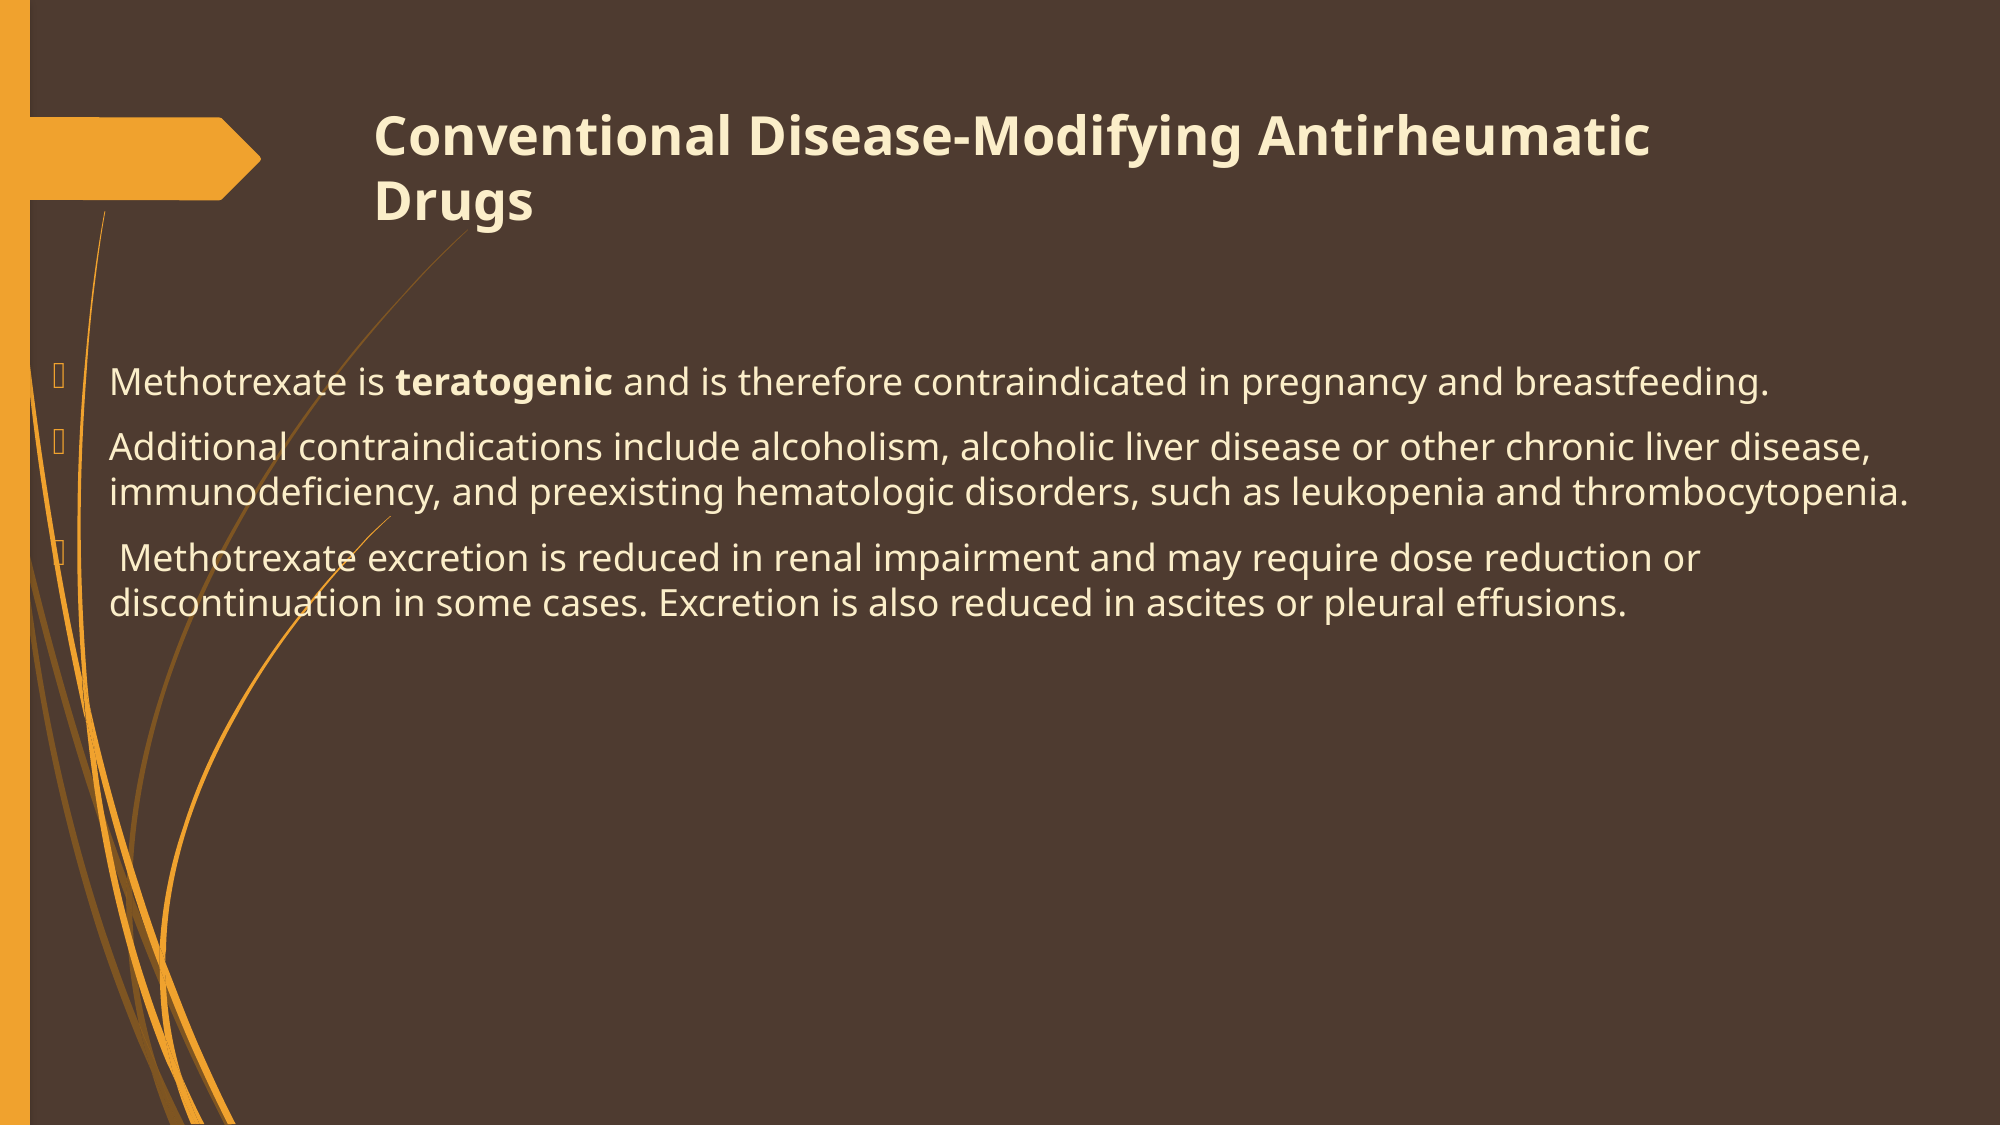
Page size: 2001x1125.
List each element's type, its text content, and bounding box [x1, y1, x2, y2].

list Methotrexate is teratogenic and is therefore contraindicated in pregnancy and breastfeeding. Additional contraindications include alcoholism, alcoholic liver disease or other chronic liver disease, immunodeficiency, and preexisting hematologic disorders, such as leukopenia and thrombocytopenia. Methotrexate excretion is reduced in renal impairment and may require dose reduction or discontinuation in some cases. Excretion is also reduced in ascites or pleural effusions. [37, 350, 2000, 1105]
title Conventional Disease-Modifying Antirheumatic Drugs [358, 94, 1821, 305]
